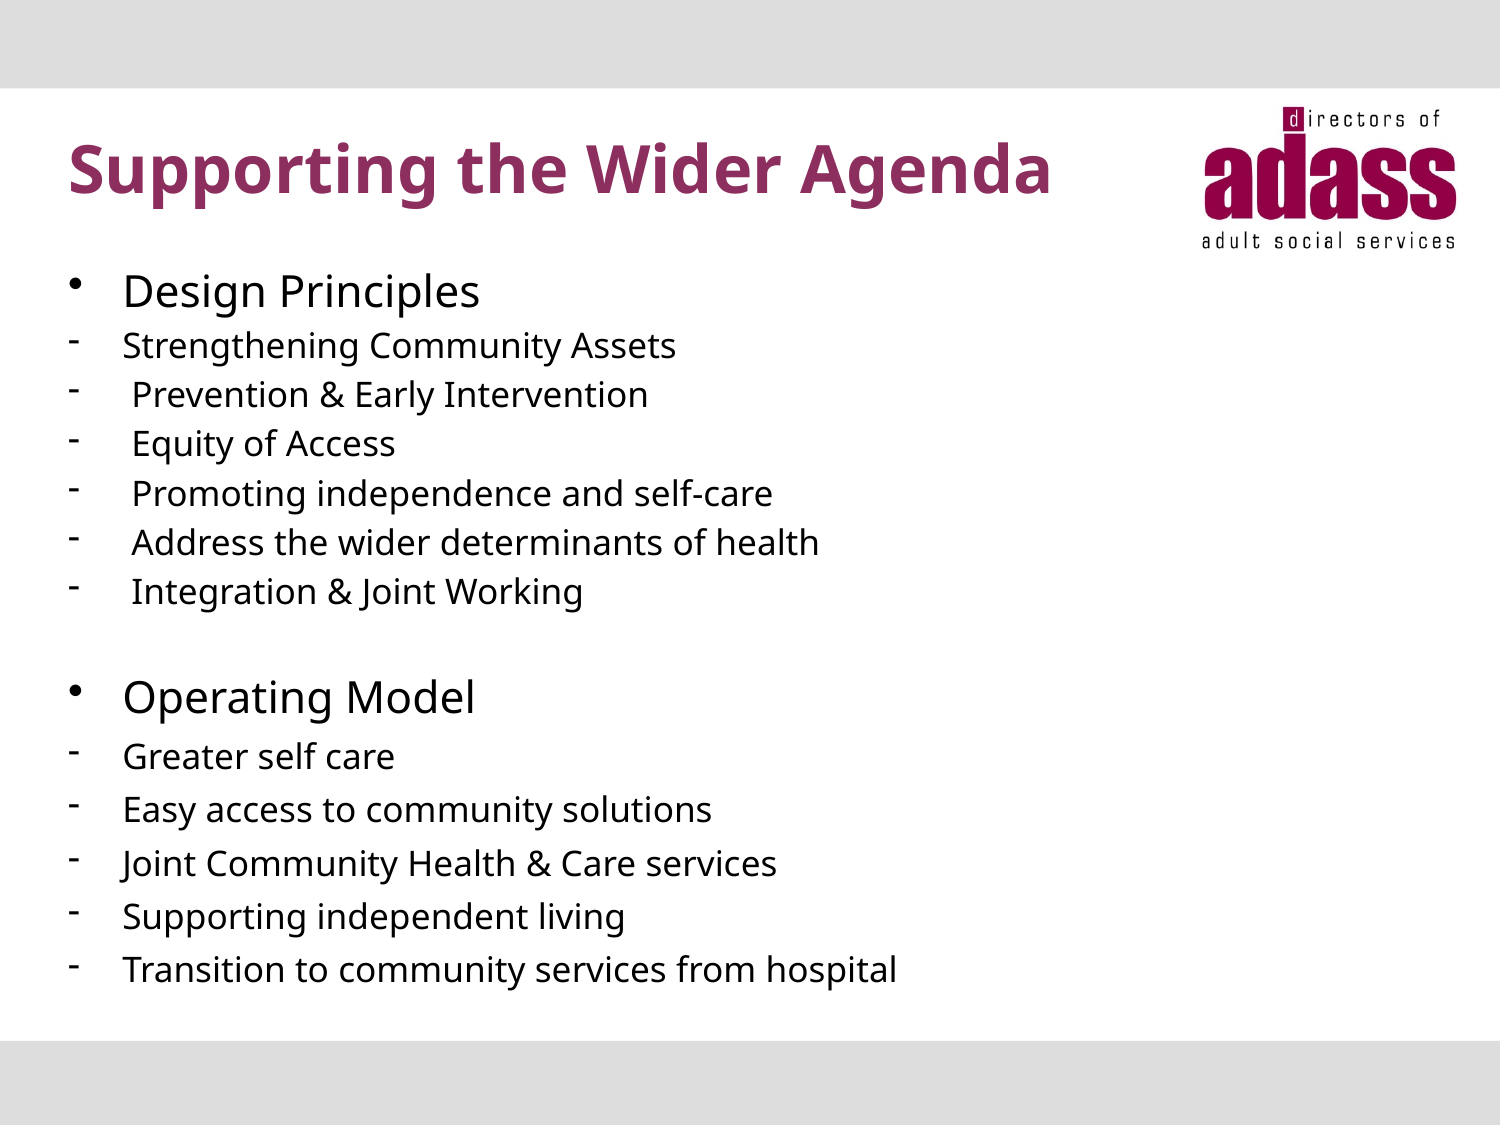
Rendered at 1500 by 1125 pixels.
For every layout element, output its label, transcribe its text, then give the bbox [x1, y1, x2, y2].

picture [1187, 89, 1459, 256]
list Design Principles Strengthening Community Assets Prevention & Early Intervention Equity of Access Promoting independence and self-care Address the wider determinants of health Integration & Joint Working Operating Model Greater self care Easy access to community solutions Joint Community Health & Care services Supporting independent living Transition to community services from hospital [53, 255, 1404, 998]
title Supporting the Wider Agenda [53, 90, 1152, 245]
